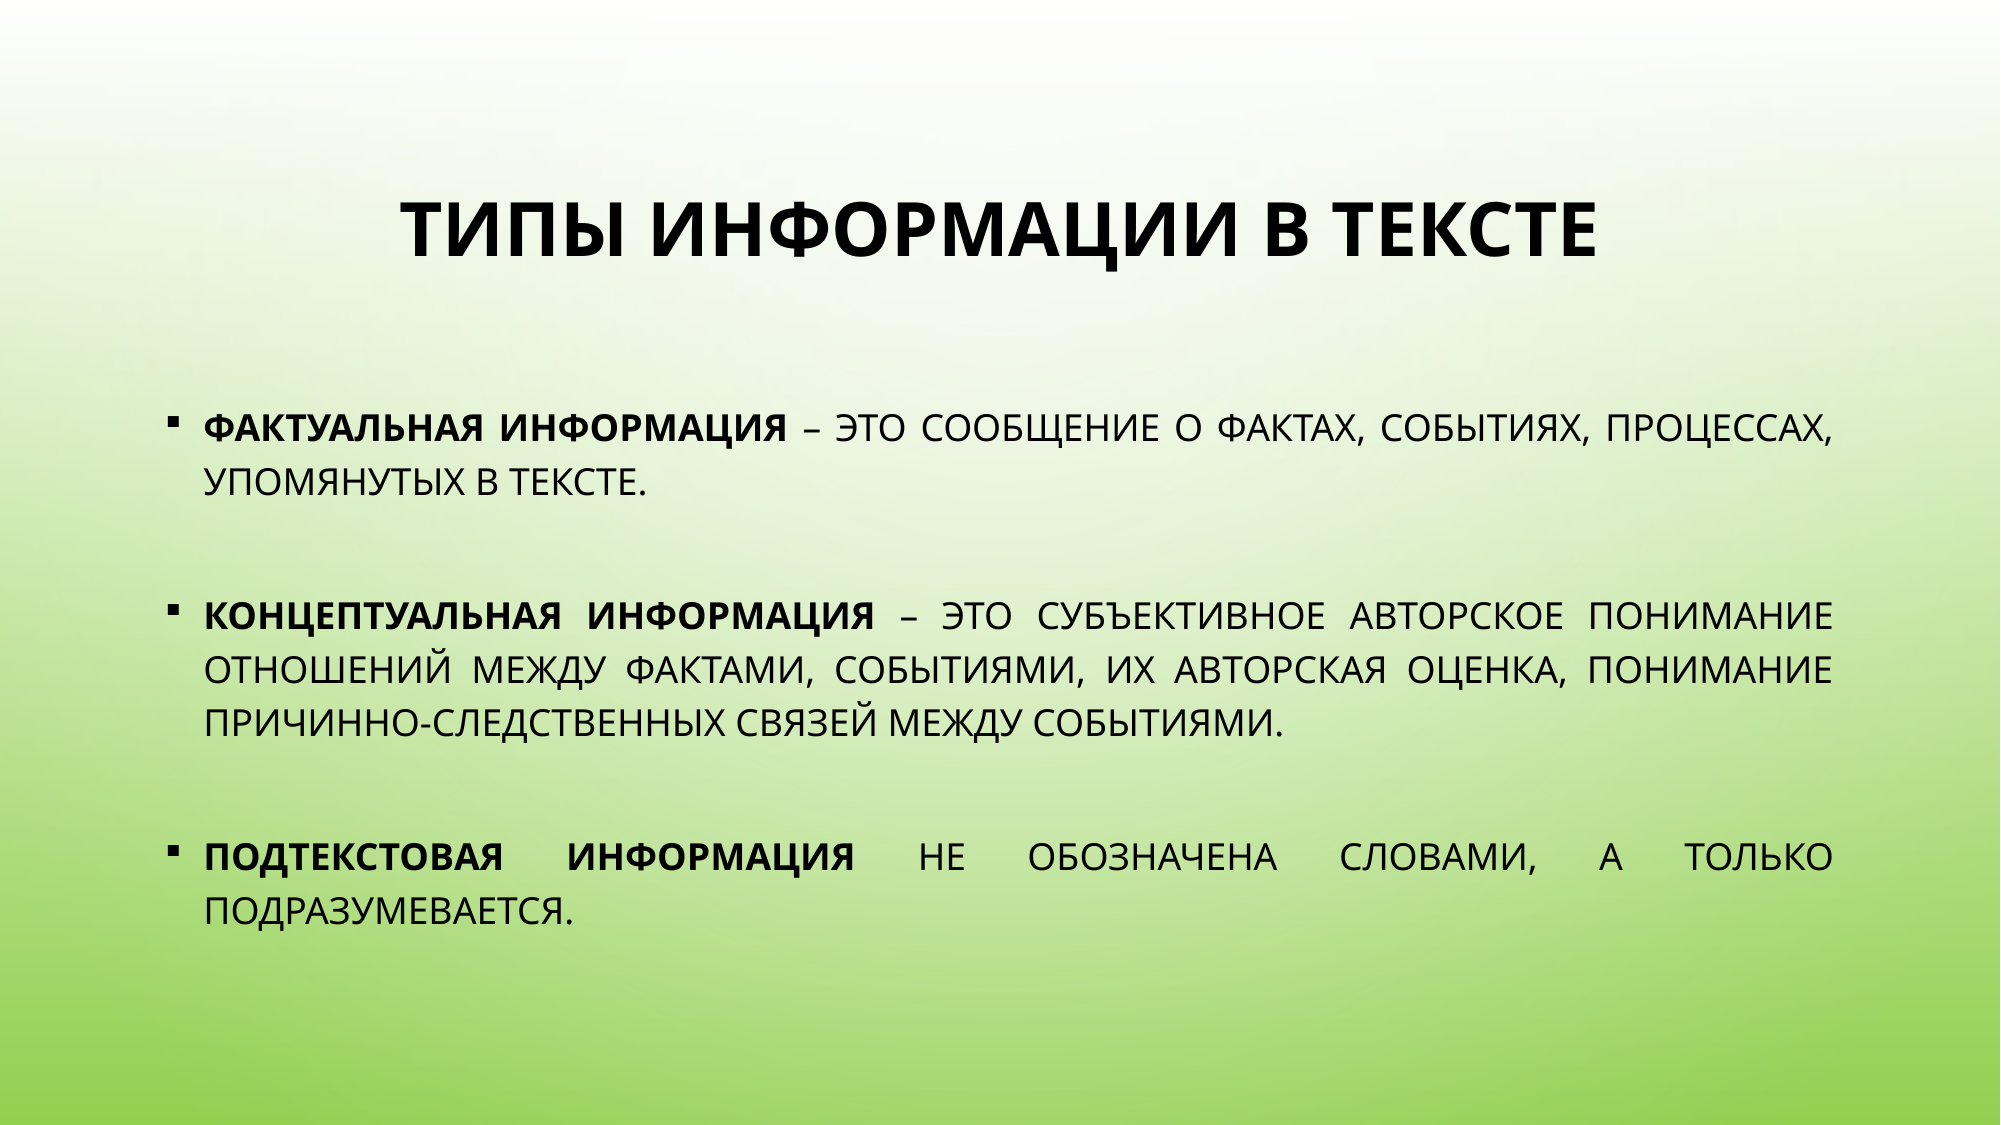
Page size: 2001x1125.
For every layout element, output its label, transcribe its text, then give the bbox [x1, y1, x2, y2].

list Фактуальная информация – это сообщение о фактах, событиях, процессах, упомянутых в тексте. Концептуальная информация – это субъективное авторское понимание отношений между фактами, событиями, их авторская оценка, понимание причинно-следственных связей между событиями. Подтекстовая информация не обозначена словами, а только подразумевается. [149, 388, 1851, 950]
title Типы информации в тексте [149, 101, 1851, 364]
